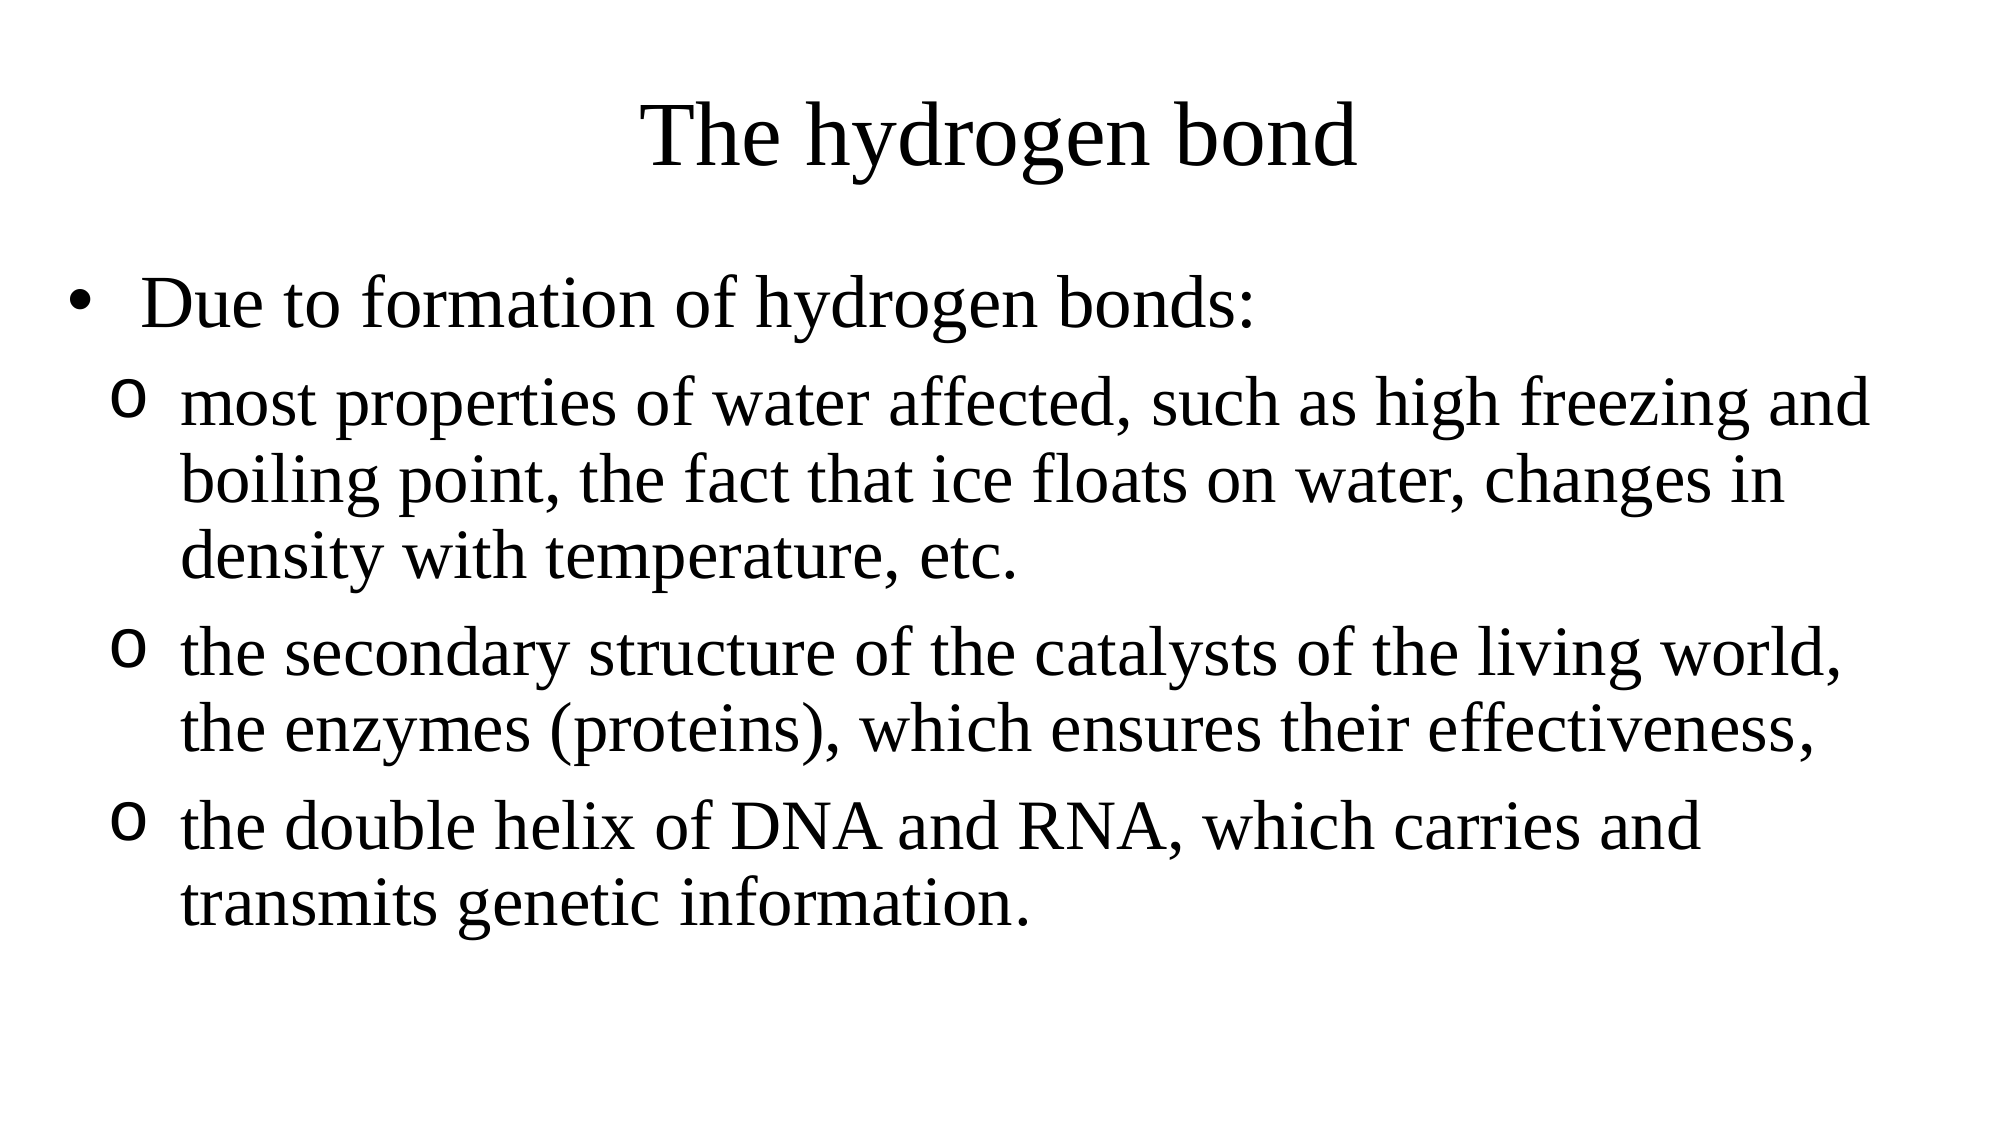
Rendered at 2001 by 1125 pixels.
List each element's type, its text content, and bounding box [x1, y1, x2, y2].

list Due to formation of hydrogen bonds: most properties of water affected, such as high freezing and boiling point, the fact that ice floats on water, changes in density with temperature, etc. the secondary structure of the catalysts of the living world, the enzymes (proteins), which ensures their effectiveness, the double helix of DNA and RNA, which carries and transmits genetic information. [52, 255, 1945, 1109]
title The hydrogen bond [137, 26, 1863, 245]
